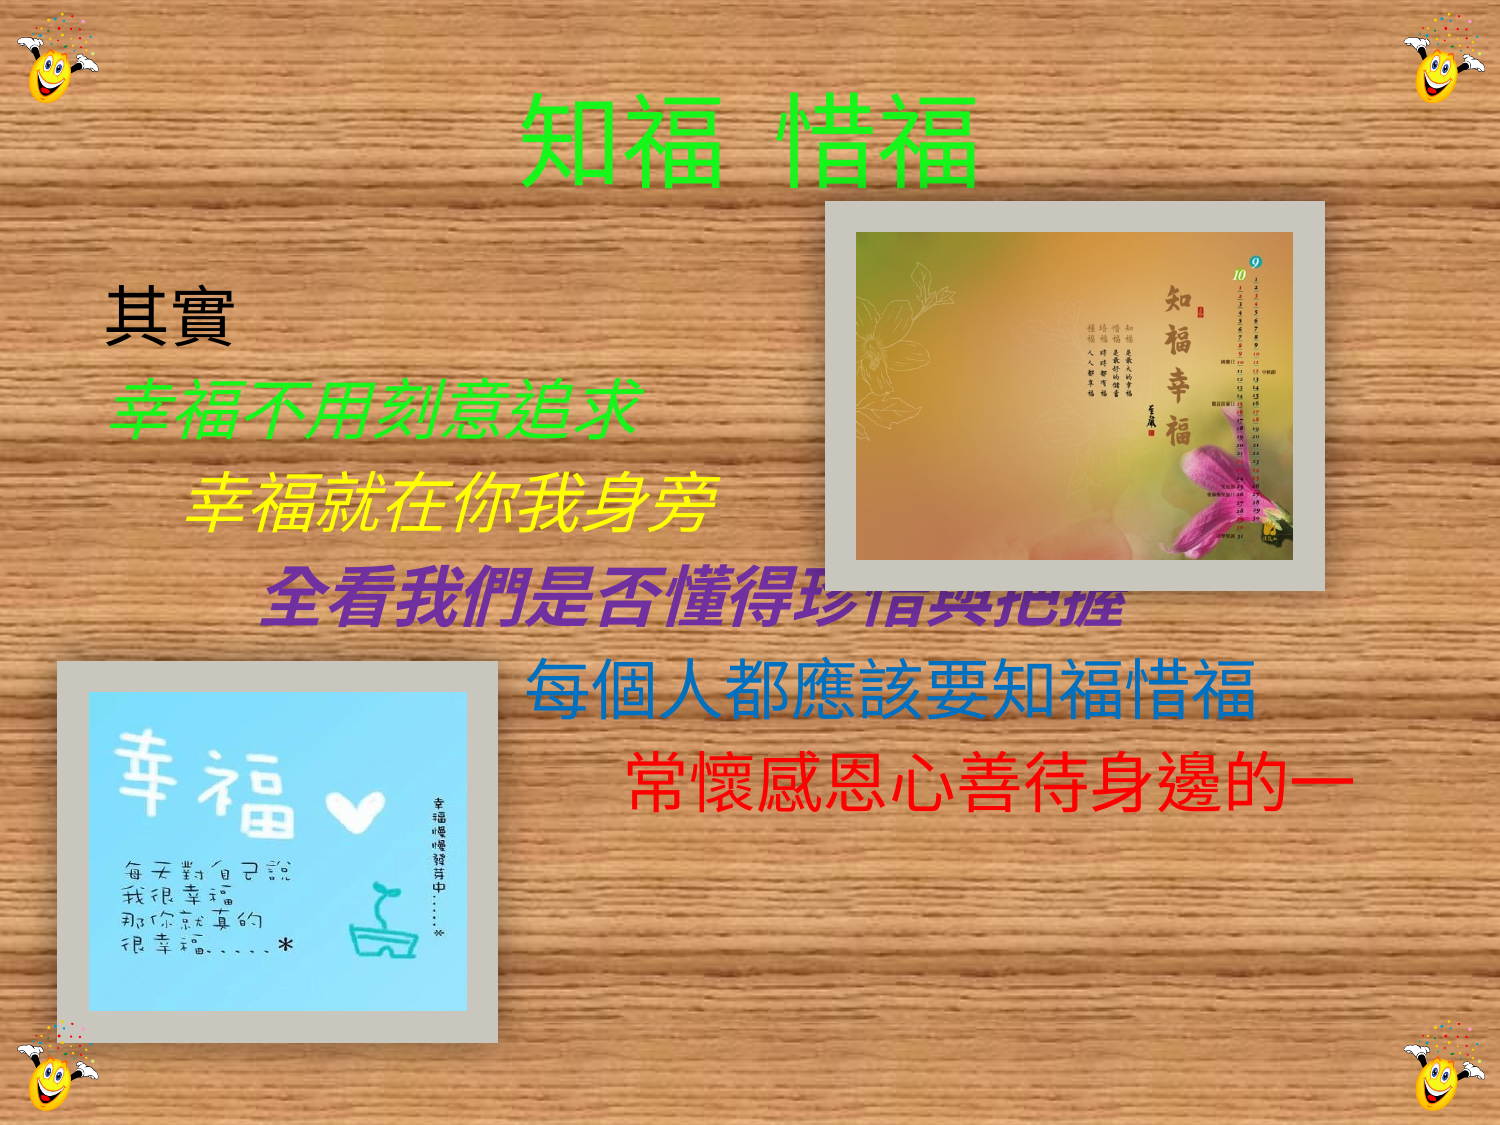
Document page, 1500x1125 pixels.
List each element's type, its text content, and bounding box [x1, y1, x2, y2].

list 其實 幸福不用刻意追求 幸福就在你我身旁 全看我們是否懂得珍惜與把握 每個人都應該要知福惜福 常懷感恩心善待身邊的一切 [88, 267, 1439, 1010]
title 知福 惜福 [75, 45, 1425, 233]
picture [0, 0, 1500, 1125]
